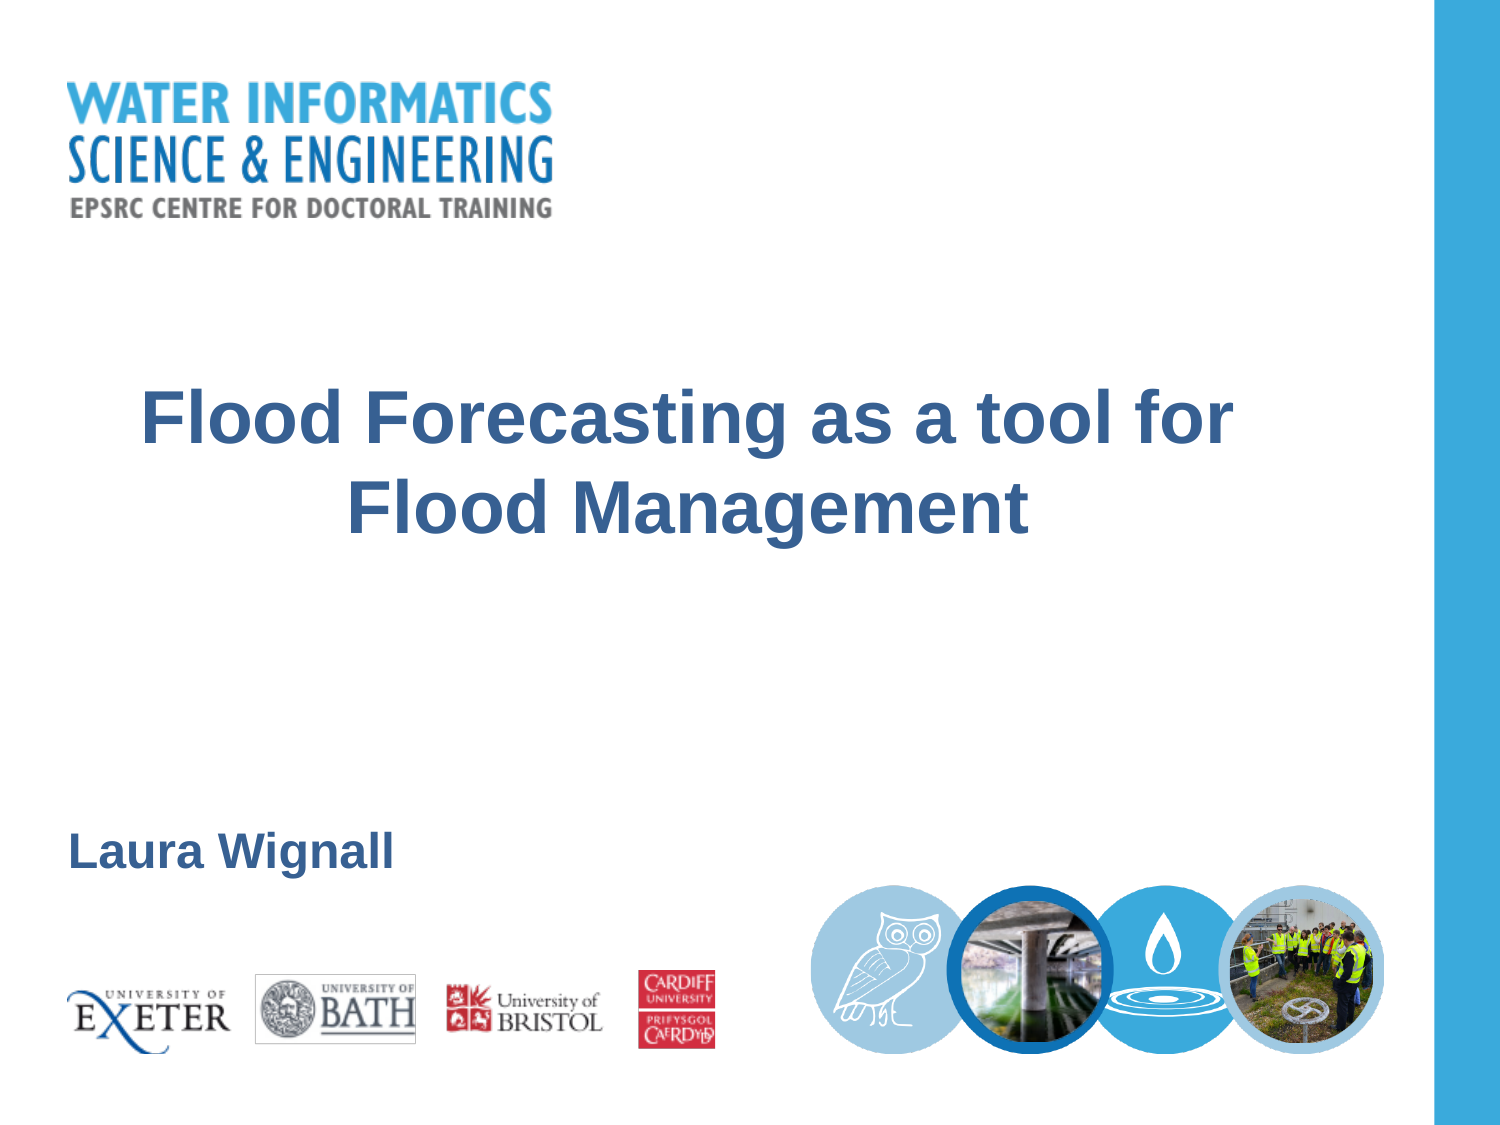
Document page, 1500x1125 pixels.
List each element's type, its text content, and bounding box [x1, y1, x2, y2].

text_box Flood Forecasting as a tool for Flood Management Laura Wignall [53, 300, 1324, 886]
picture [66, 78, 631, 252]
picture [810, 879, 1385, 1054]
picture [66, 969, 716, 1054]
